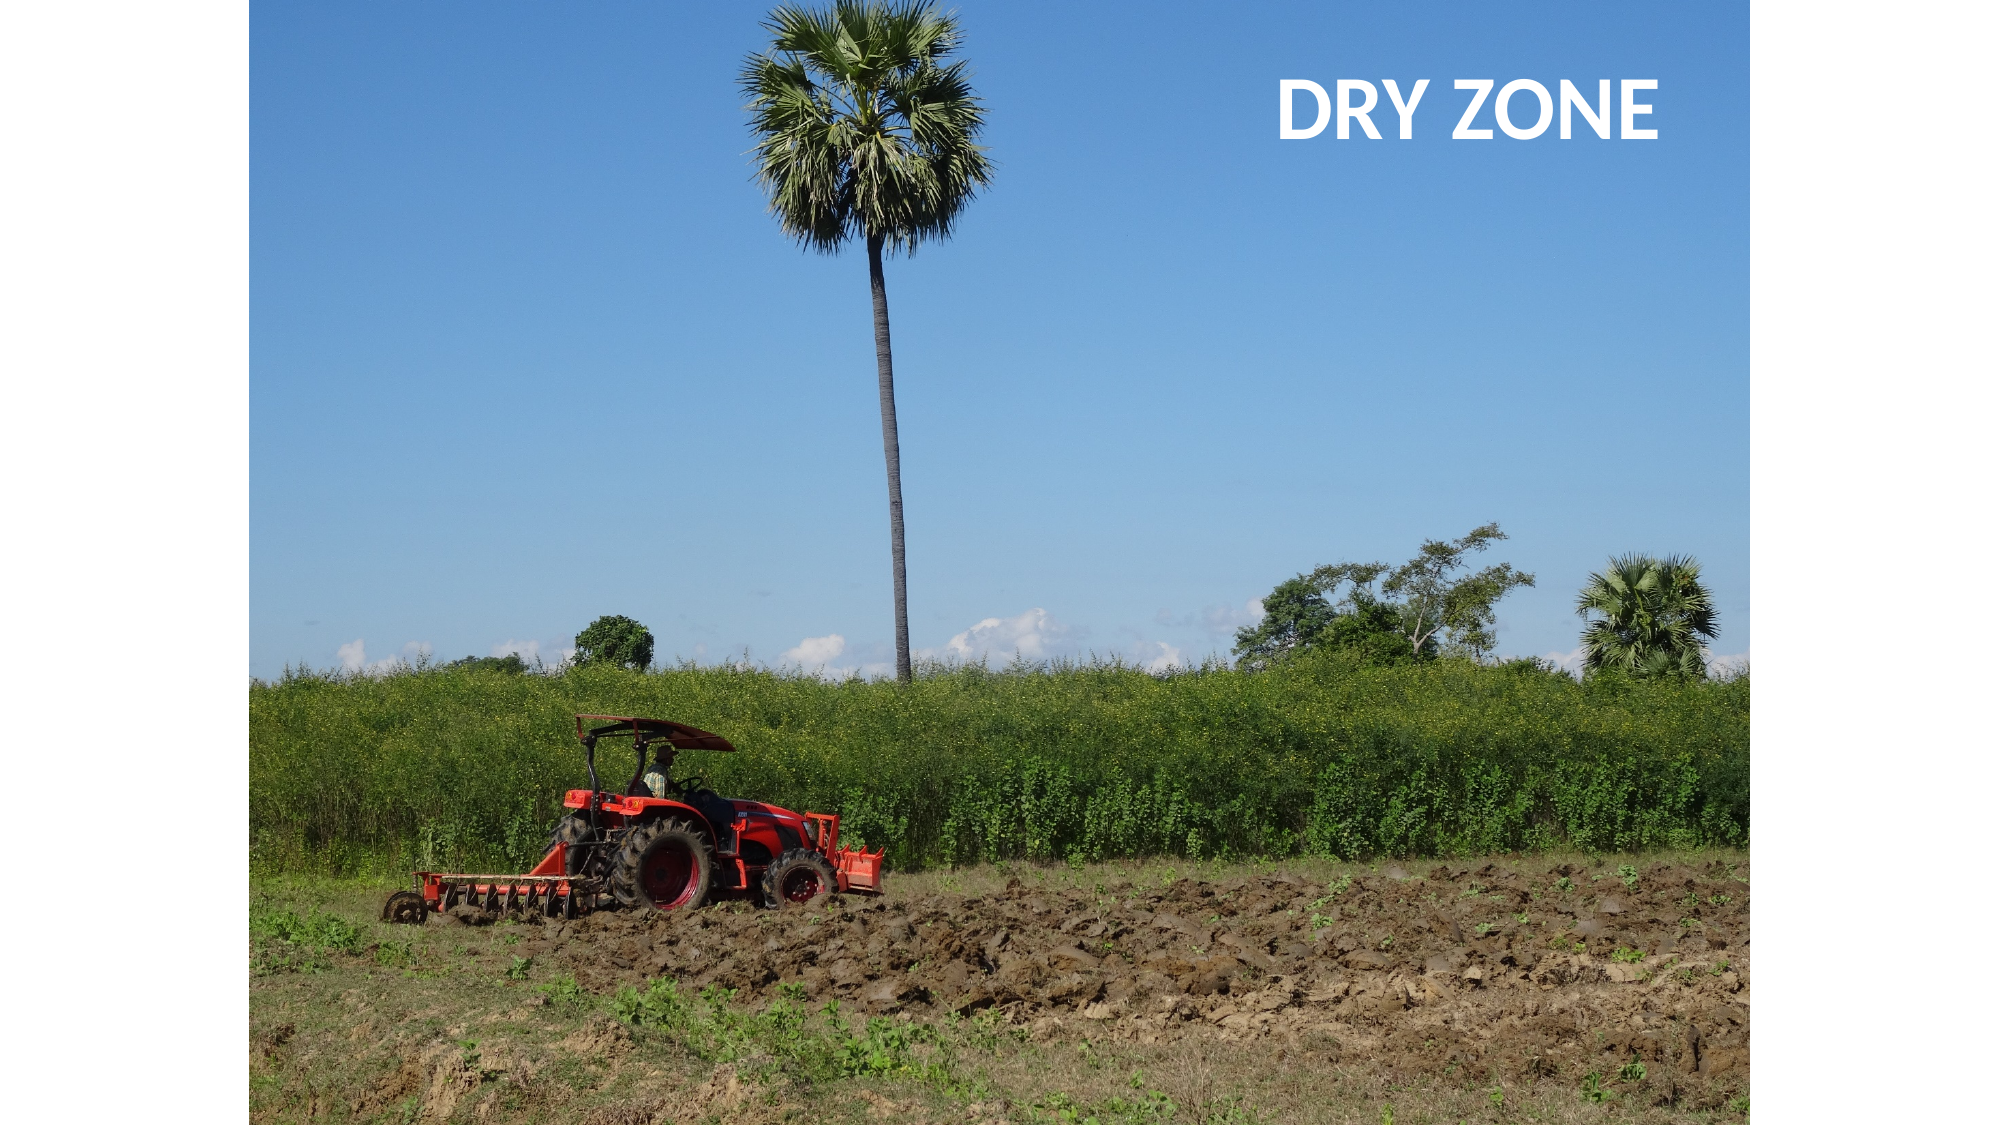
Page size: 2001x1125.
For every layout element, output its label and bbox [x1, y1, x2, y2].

list [249, 0, 1750, 1125]
